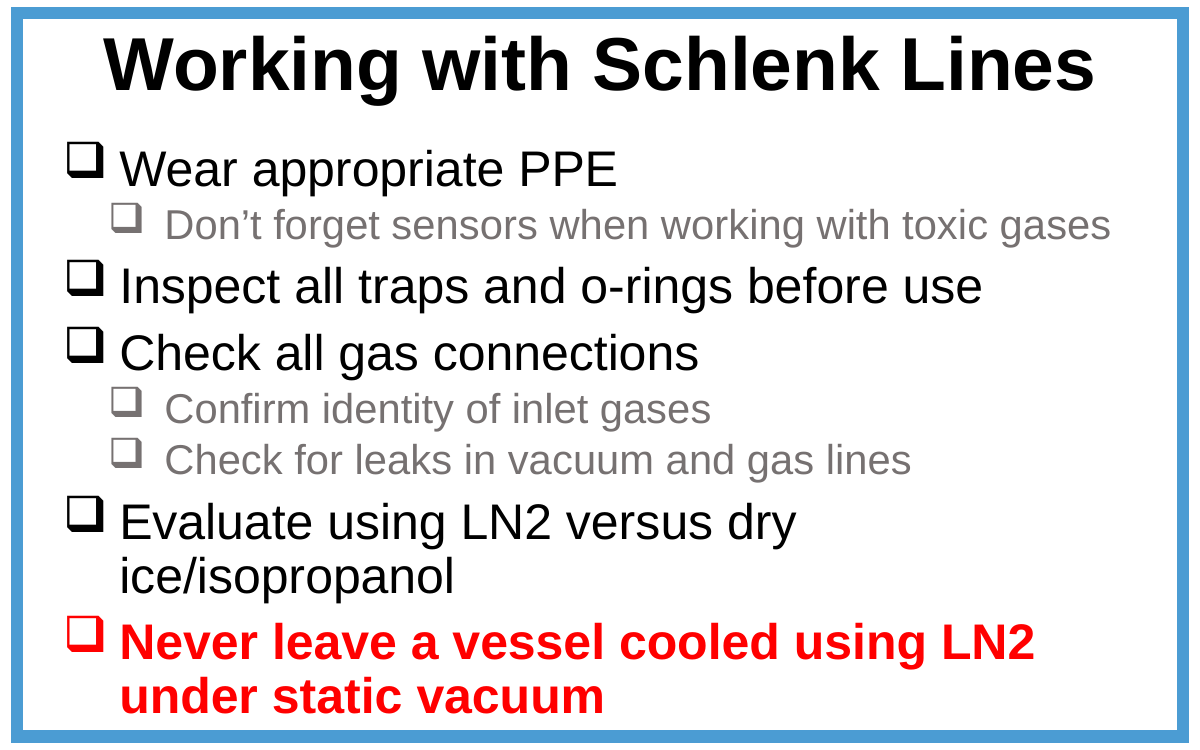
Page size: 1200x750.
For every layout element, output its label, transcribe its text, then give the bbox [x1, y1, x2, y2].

title Working with Schlenk Lines [24, 24, 1176, 114]
list Wear appropriate PPE Don’t forget sensors when working with toxic gases Inspect all traps and o-rings before use Check all gas connections Confirm identity of inlet gases Check for leaks in vacuum and gas lines Evaluate using LN2 versus dry ice/isopropanol Never leave a vessel cooled using LN2 under static vacuum [48, 135, 1152, 696]
